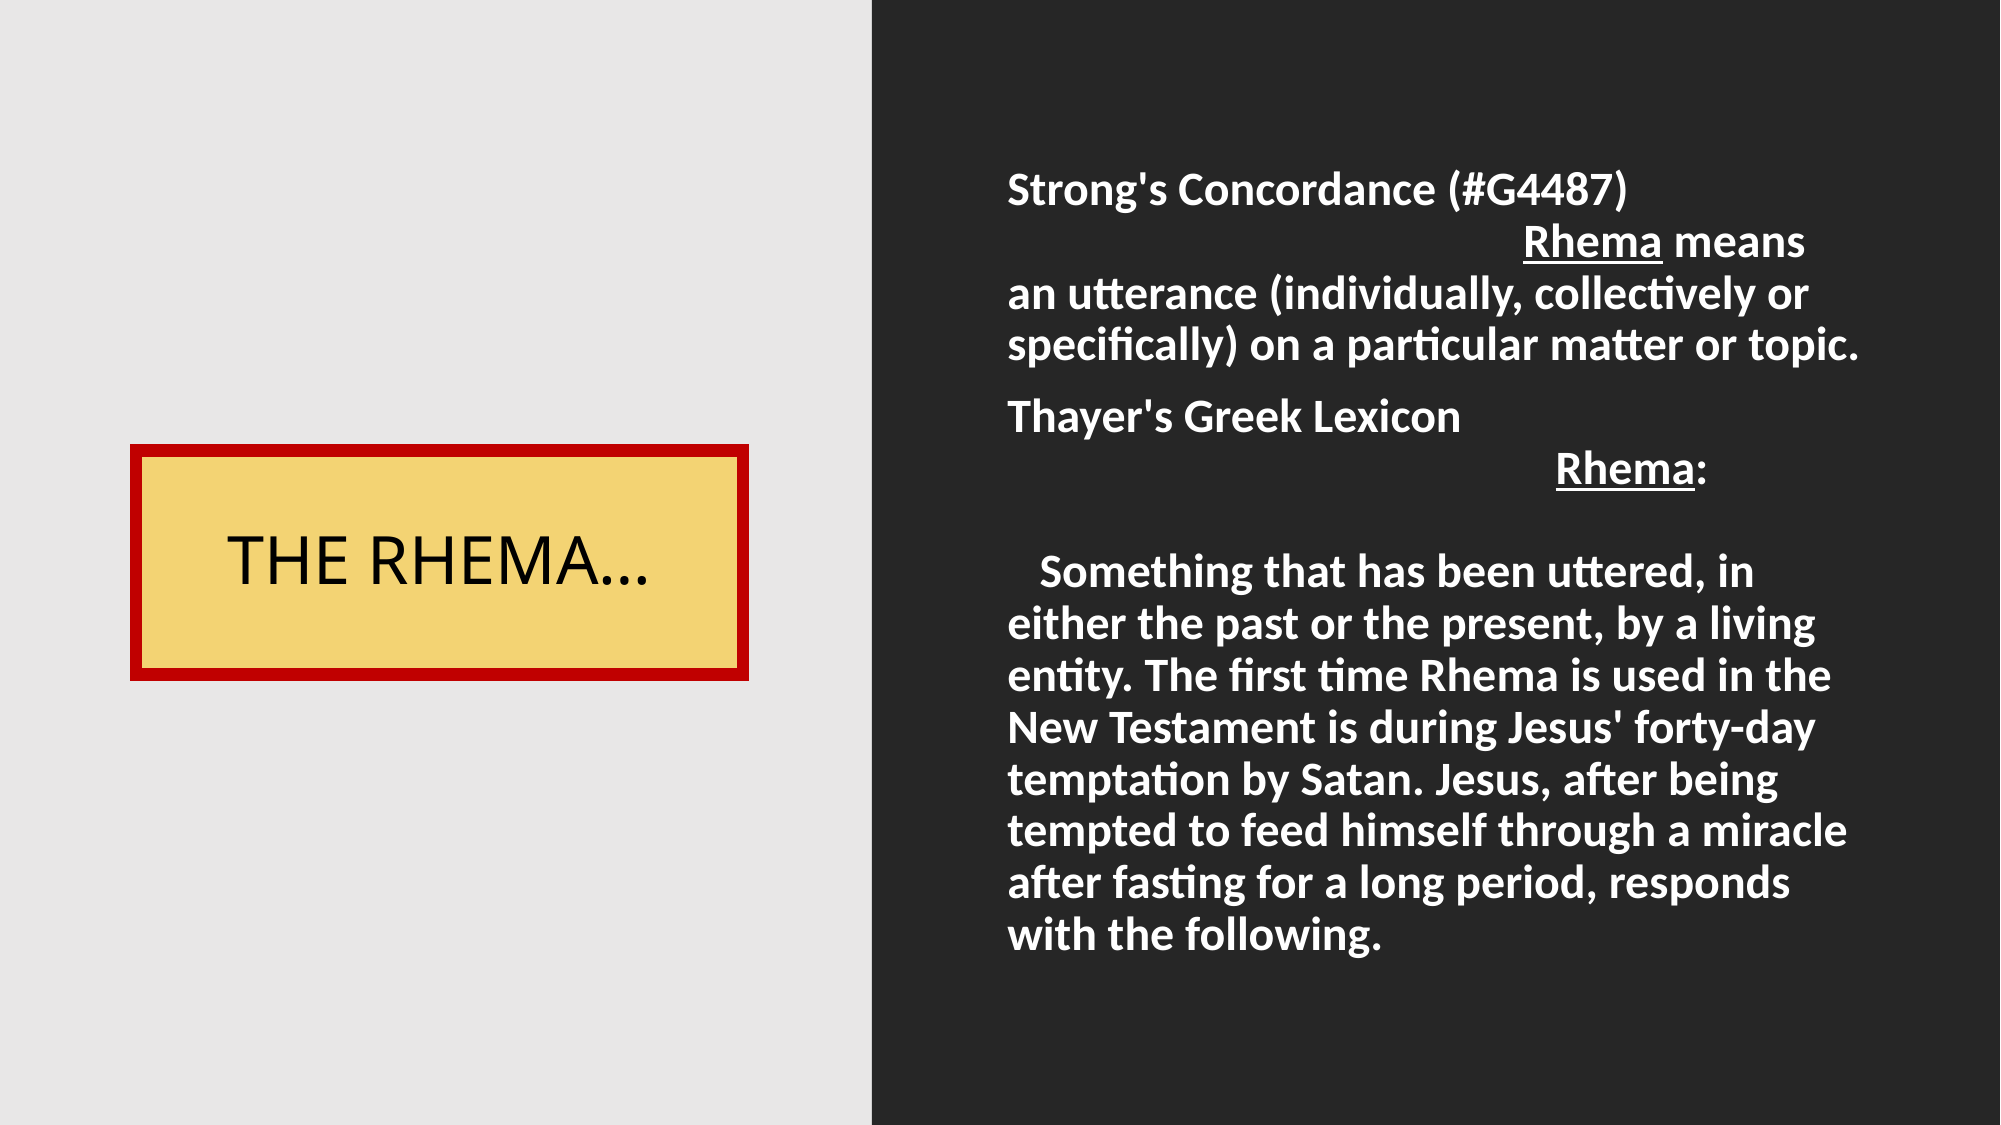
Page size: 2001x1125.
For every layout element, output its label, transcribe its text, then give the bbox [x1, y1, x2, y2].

title THE RHEMA… [136, 450, 743, 675]
text_box [871, 0, 2000, 1125]
list Strong's Concordance (#G4487) Rhema means an utterance (individually, collectively or specifically) on a particular matter or topic. Thayer's Greek Lexicon Rhema: Something that has been uttered, in either the past or the present, by a living entity. The first time Rhema is used in the New Testament is during Jesus' forty-day temptation by Satan. Jesus, after being tempted to feed himself through a miracle after fasting for a long period, responds with the following. [992, 131, 1880, 994]
